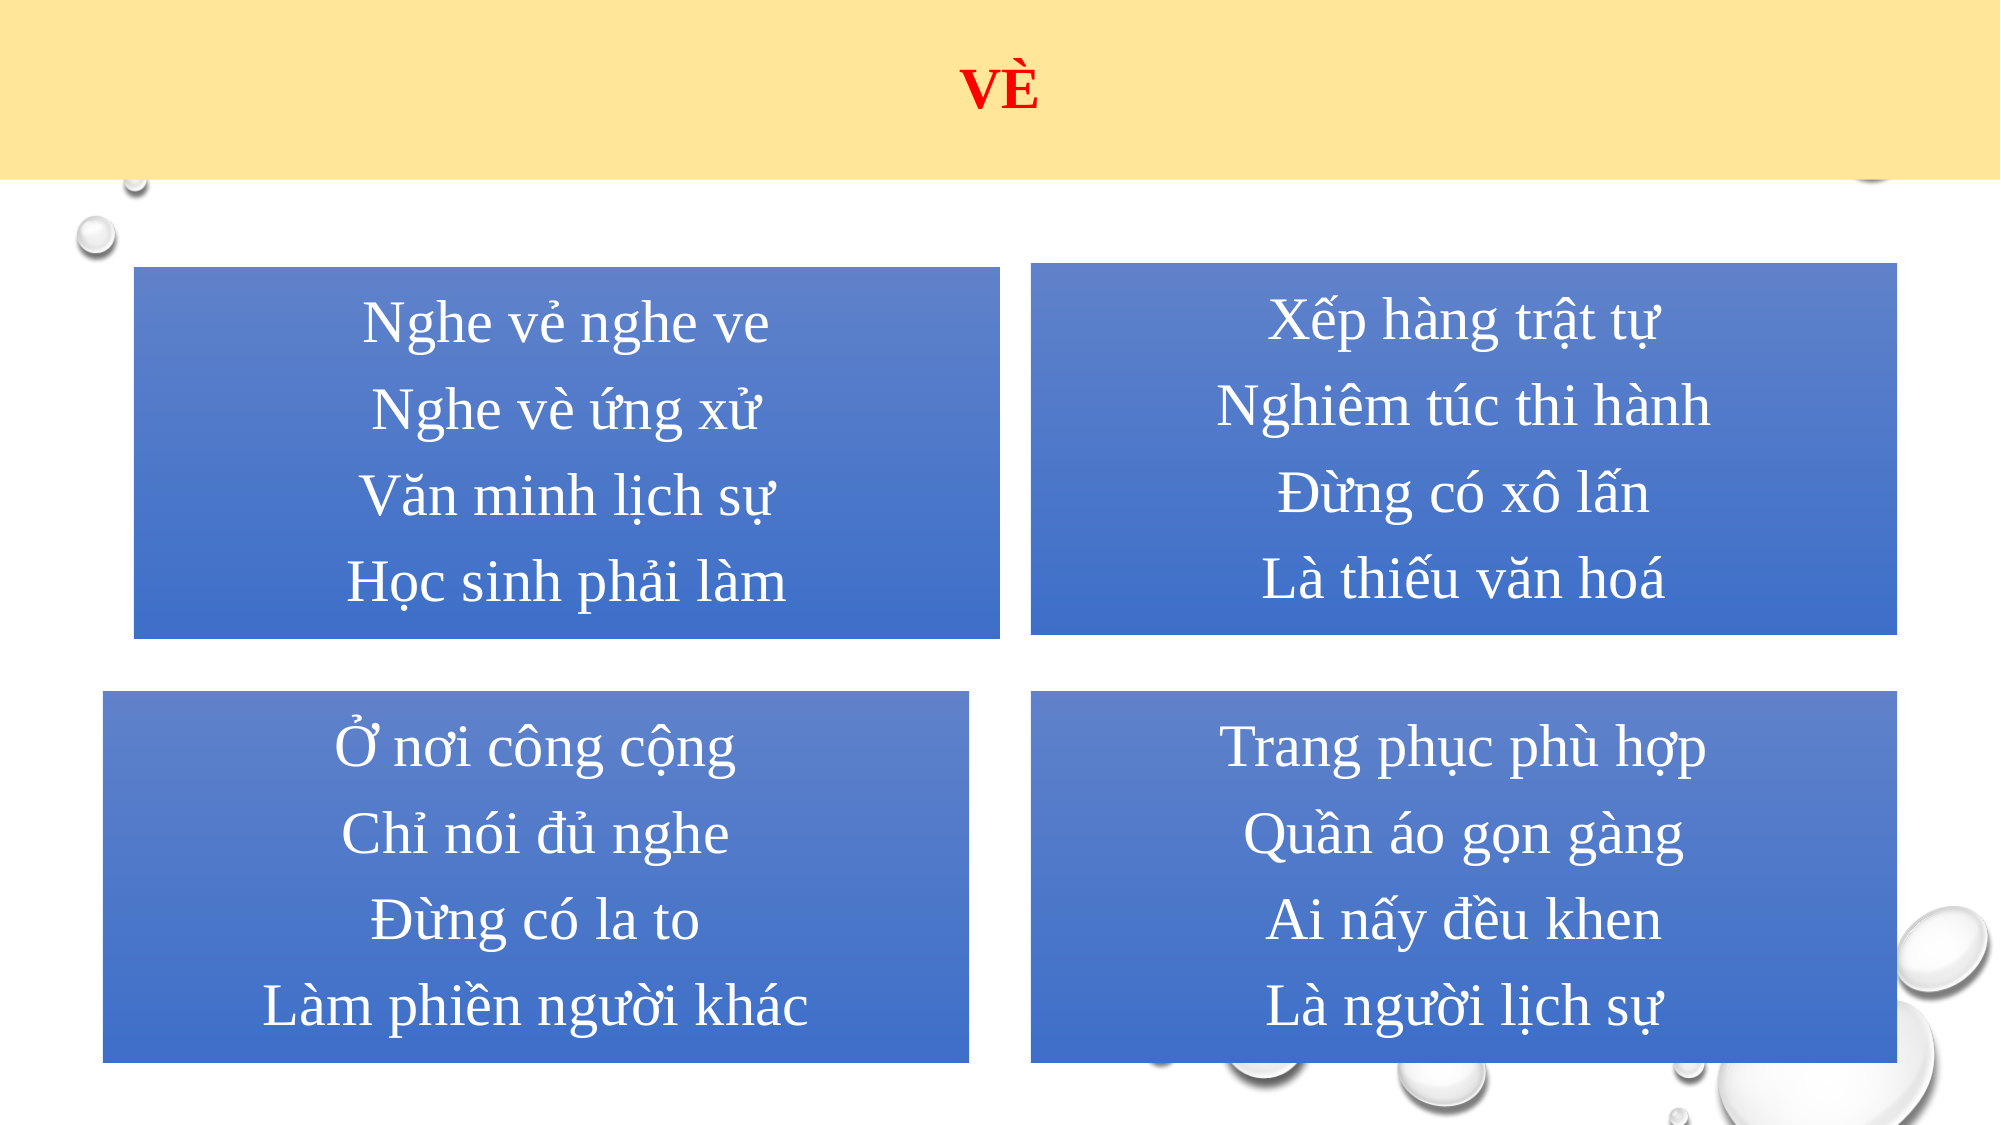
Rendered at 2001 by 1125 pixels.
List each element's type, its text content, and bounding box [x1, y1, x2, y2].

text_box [102, 223, 1898, 1098]
picture [0, 180, 2000, 1125]
title VÈ [0, 0, 2000, 180]
